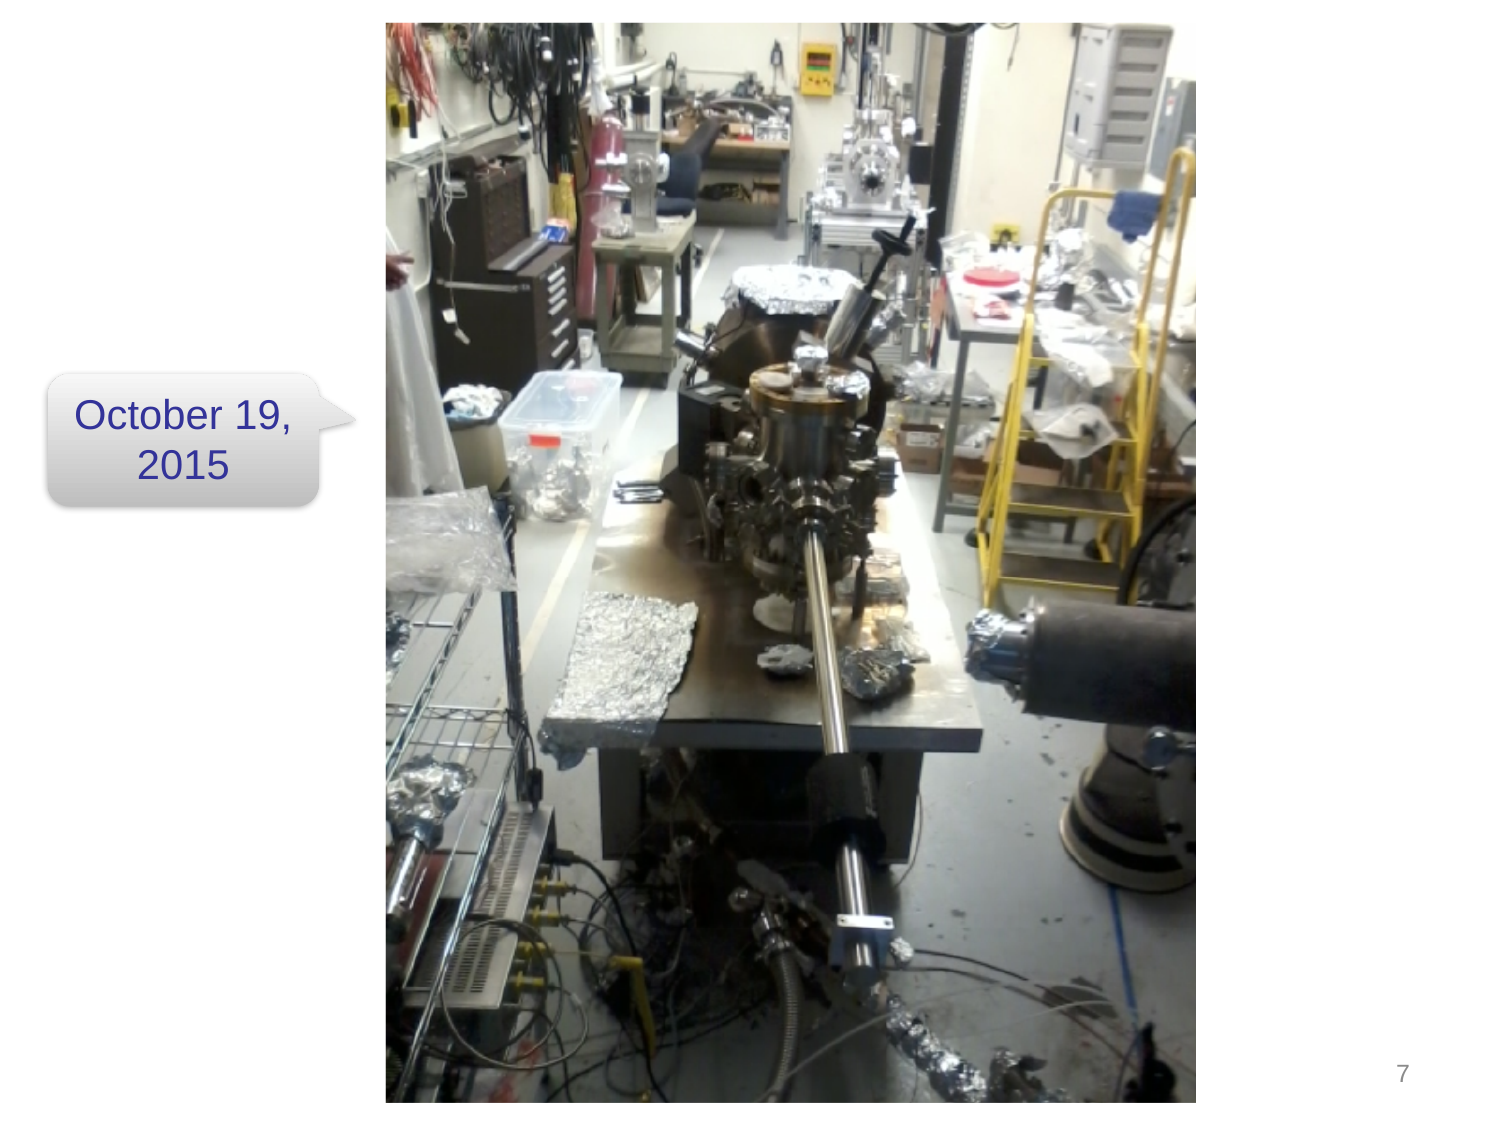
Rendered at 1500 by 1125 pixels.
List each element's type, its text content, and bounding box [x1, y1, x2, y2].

picture [250, 24, 1331, 1102]
text_box October 19, 2015 [47, 373, 245, 507]
slide_number 7 [1196, 1042, 1425, 1103]
